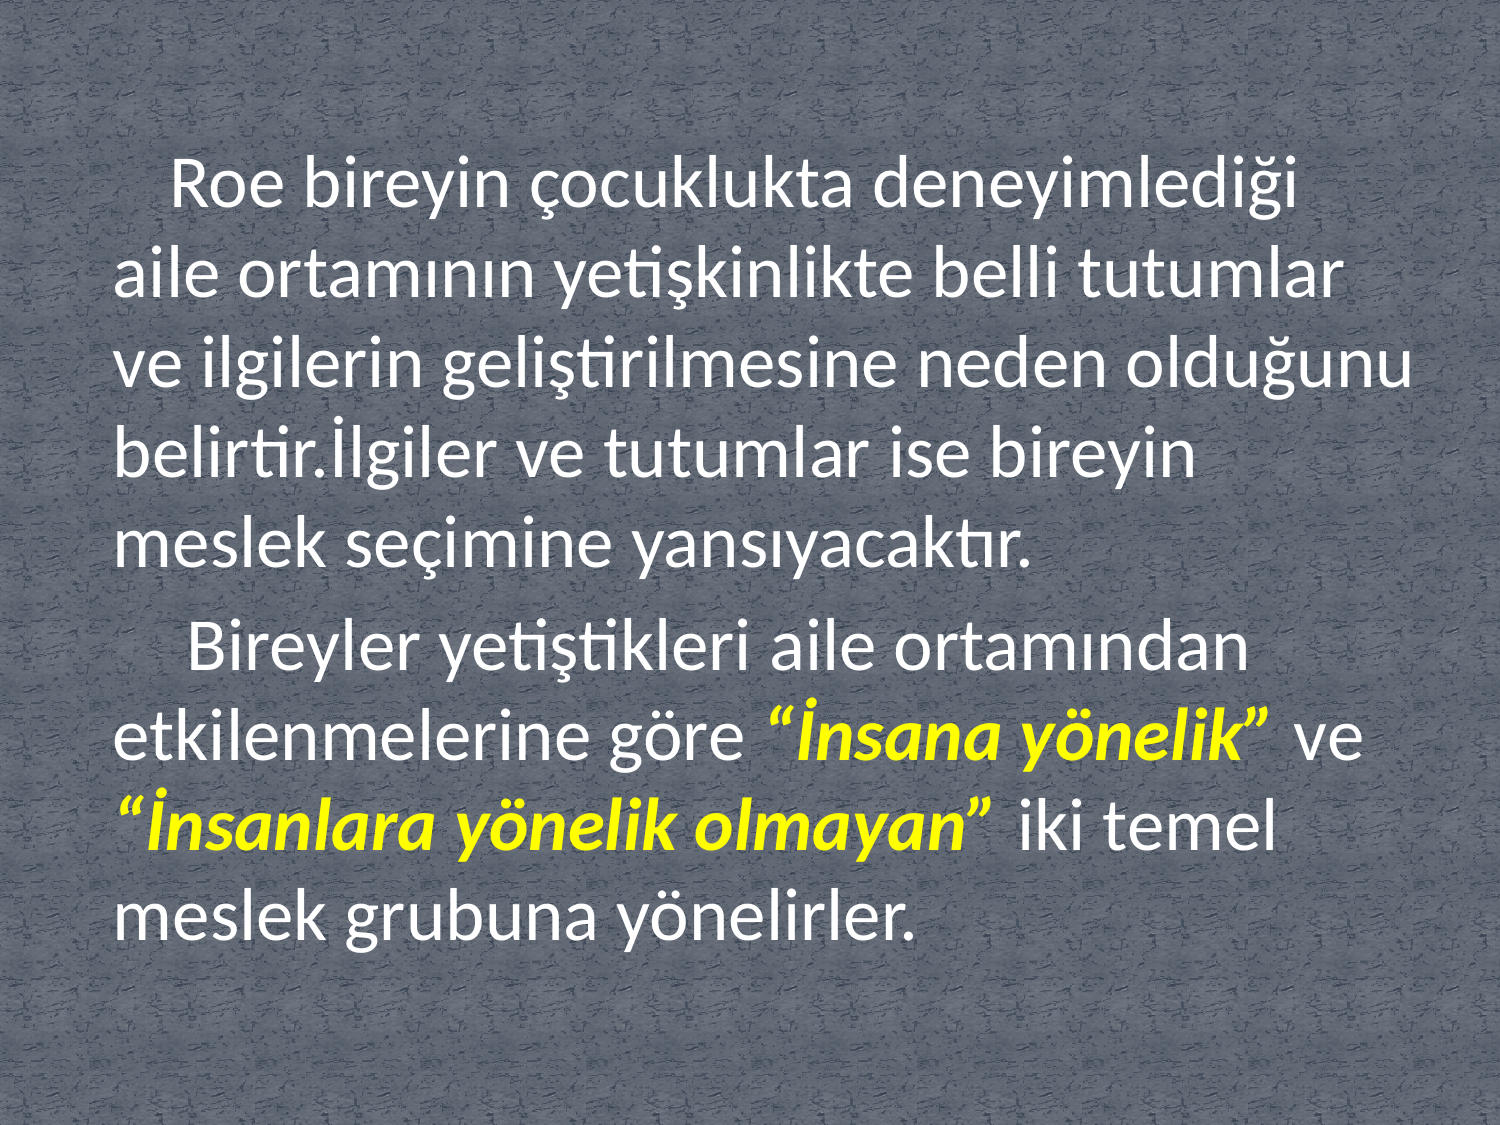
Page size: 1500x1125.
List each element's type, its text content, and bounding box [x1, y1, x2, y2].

list Roe bireyin çocuklukta deneyimlediği aile ortamının yetişkinlikte belli tutumlar ve ilgilerin geliştirilmesine neden olduğunu belirtir.İlgiler ve tutumlar ise bireyin meslek seçimine yansıyacaktır. Bireyler yetiştikleri aile ortamından etkilenmelerine göre “İnsana yönelik” ve “İnsanlara yönelik olmayan” iki temel meslek grubuna yönelirler. [53, 125, 1439, 1059]
